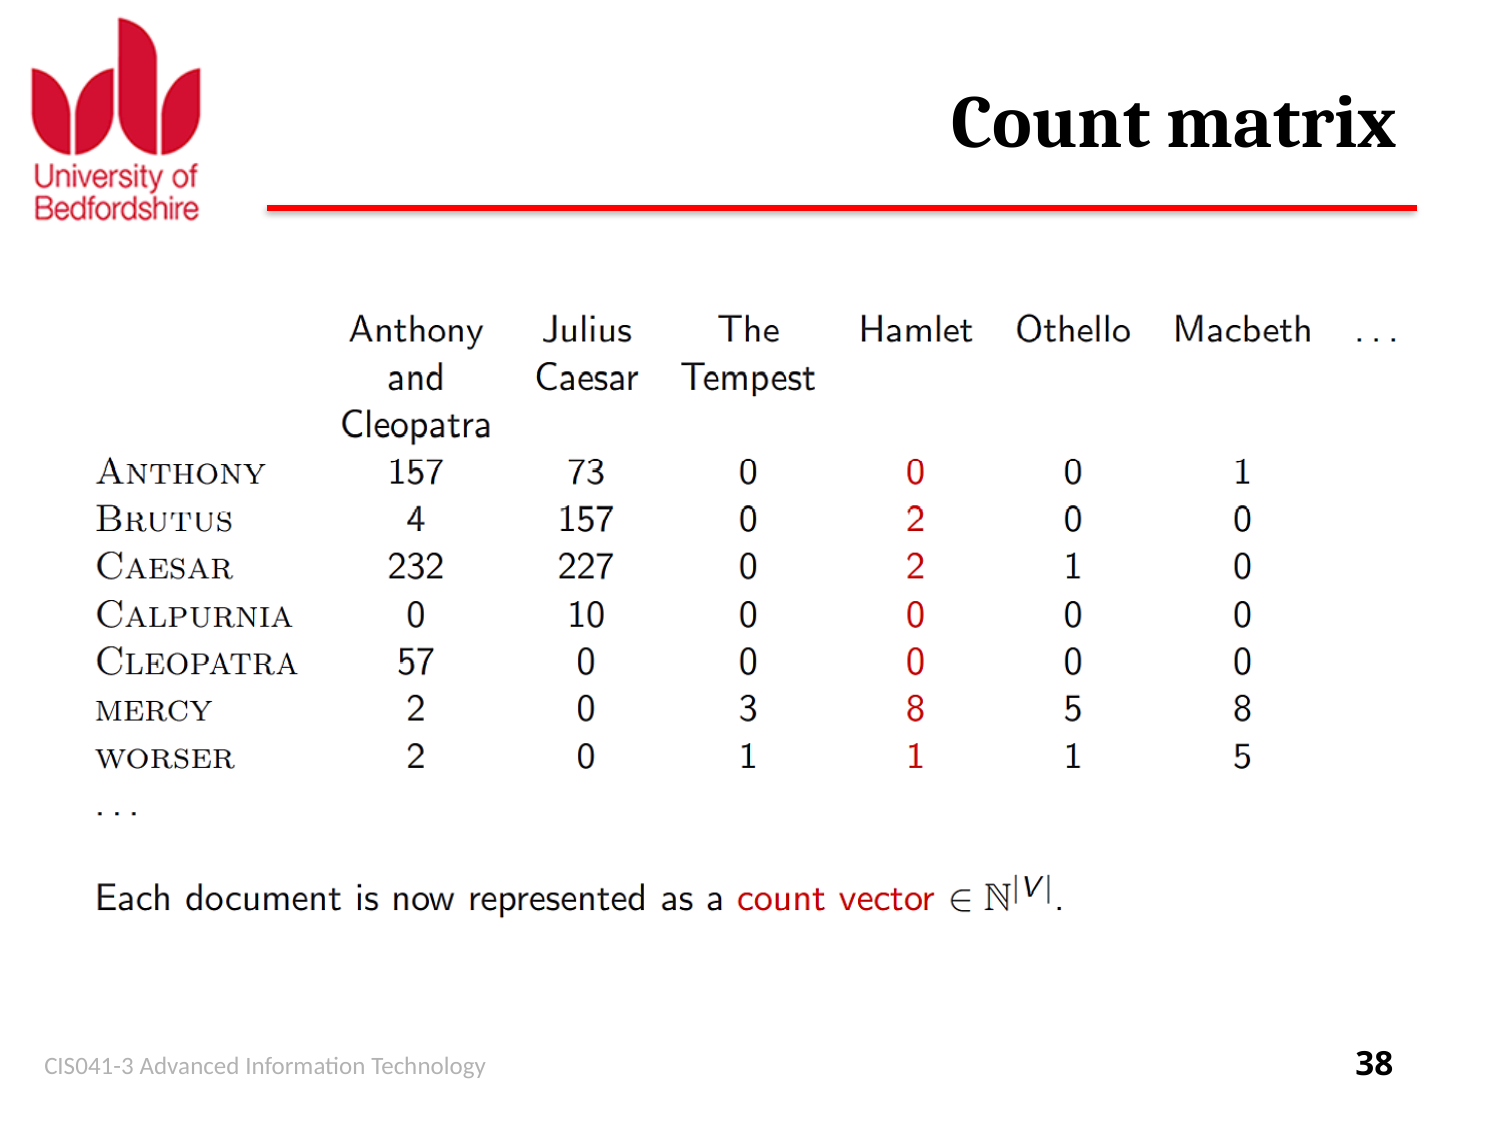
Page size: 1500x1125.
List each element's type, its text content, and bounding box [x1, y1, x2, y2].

picture [0, 0, 237, 236]
title Count matrix [262, 61, 1413, 174]
footer CIS041-3 Advanced Information Technology [29, 1035, 514, 1095]
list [75, 290, 1424, 943]
